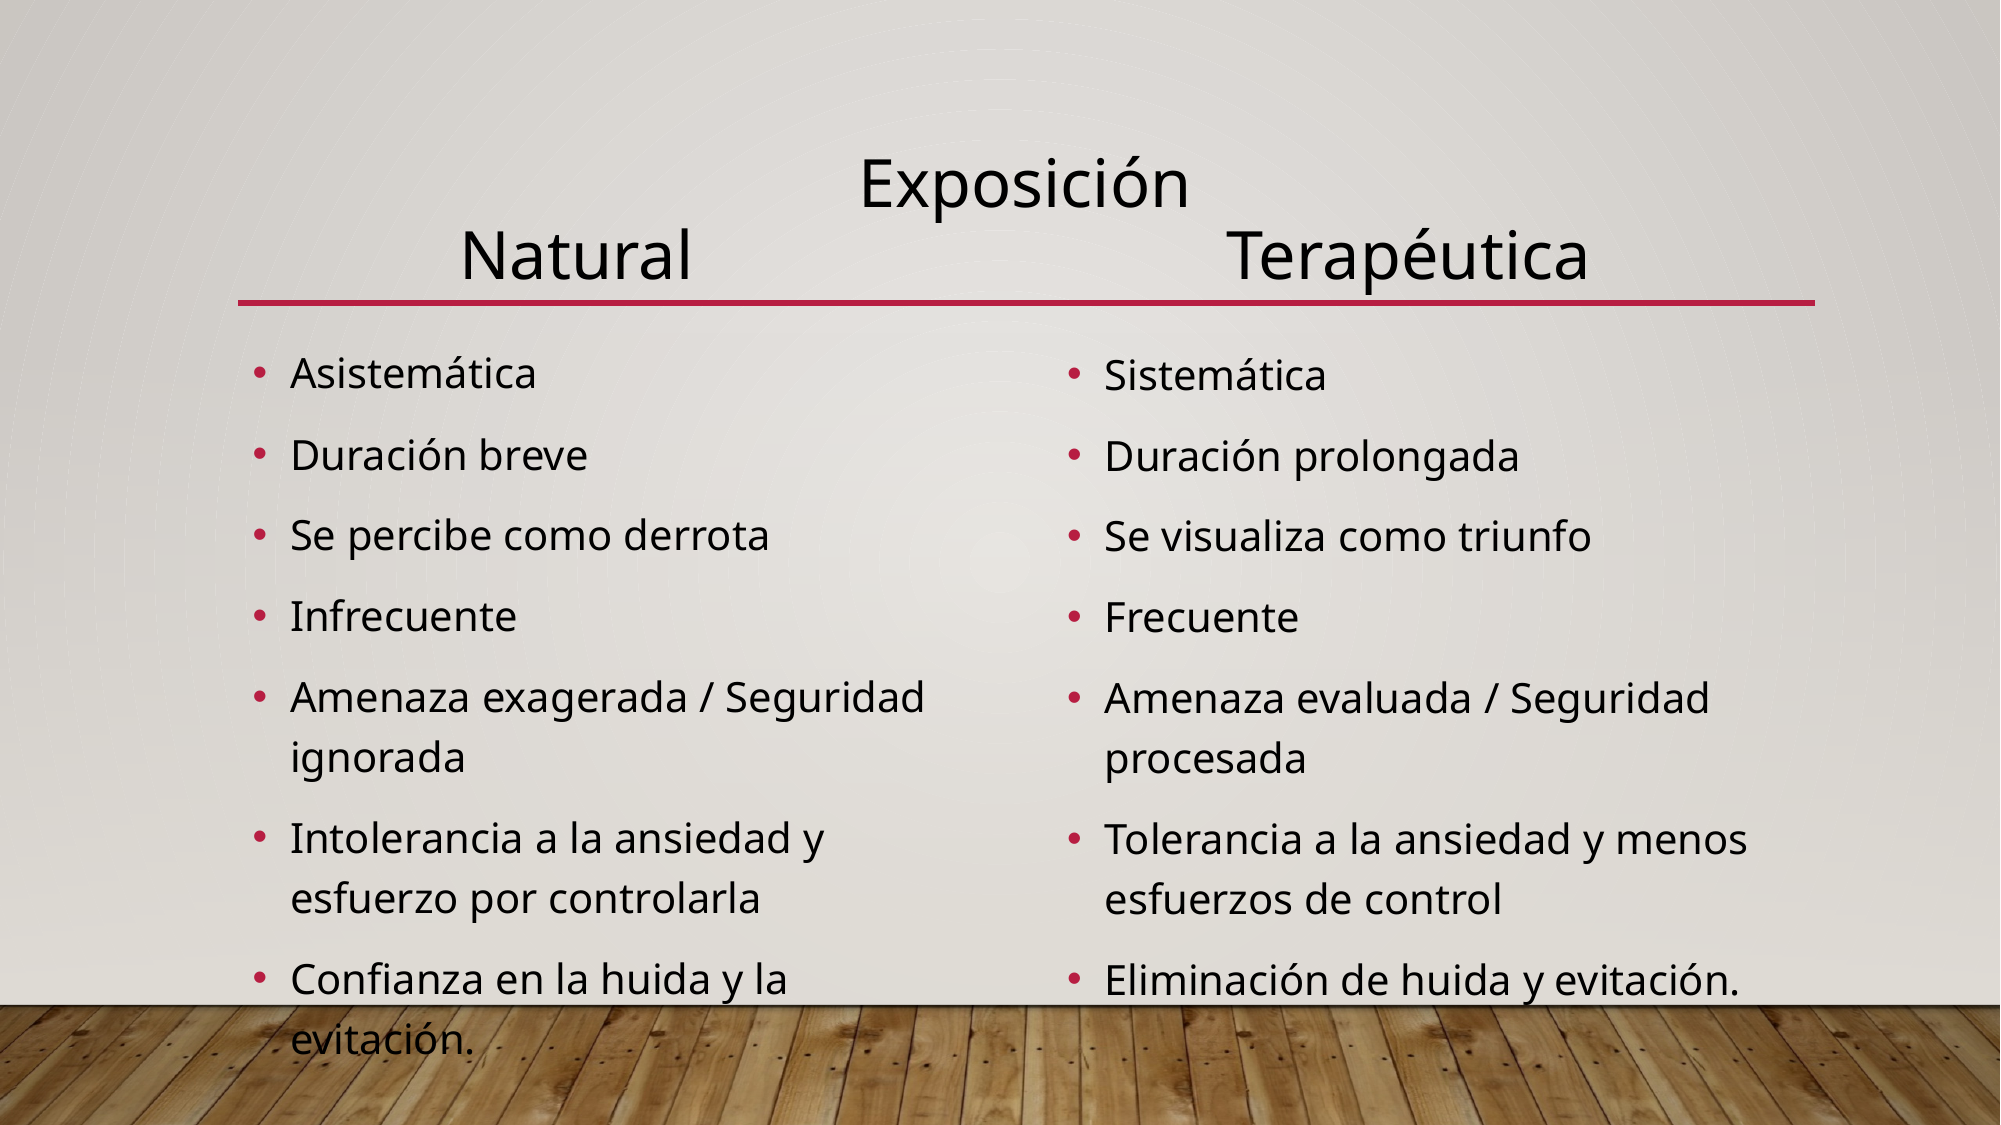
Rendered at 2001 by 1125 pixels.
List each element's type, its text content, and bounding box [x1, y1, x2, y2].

list Sistemática Duración prolongada Se visualiza como triunfo Frecuente Amenaza evaluada / Seguridad procesada Tolerancia a la ansiedad y menos esfuerzos de control Eliminación de huida y evitación. [1052, 330, 1815, 998]
list Asistemática Duración breve Se percibe como derrota Infrecuente Amenaza exagerada / Seguridad ignorada Intolerancia a la ansiedad y esfuerzo por controlarla Confianza en la huida y la evitación. [237, 329, 1000, 998]
picture [0, 1005, 2000, 1125]
title Exposición Natural Terapéutica [237, 142, 1814, 317]
